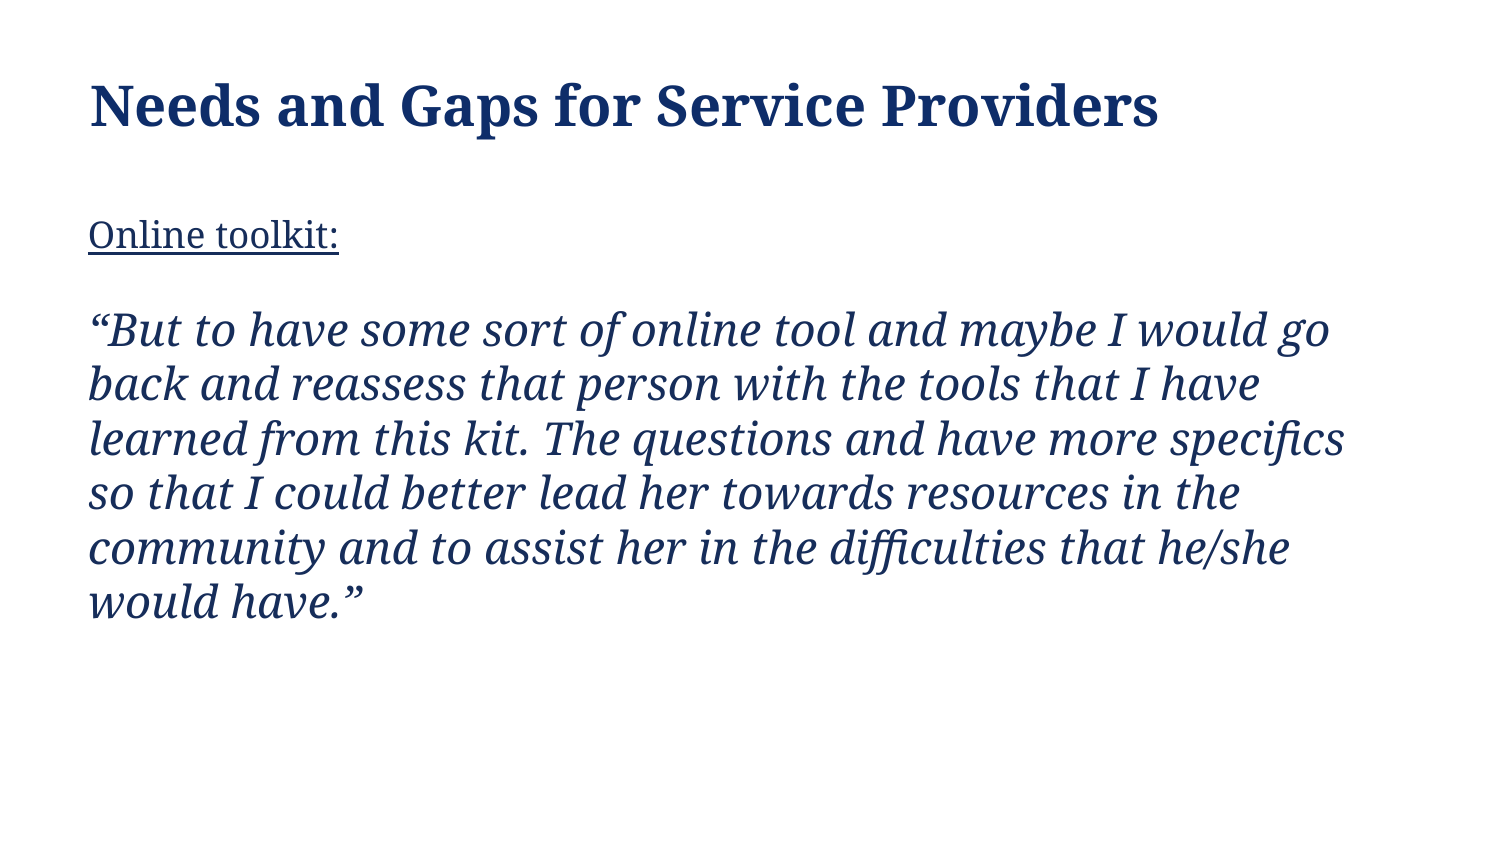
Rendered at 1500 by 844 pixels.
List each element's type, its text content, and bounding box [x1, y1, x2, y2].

title Needs and Gaps for Service Providers [75, 33, 1425, 175]
list Online toolkit: “But to have some sort of online tool and maybe I would go back and reassess that person with the tools that I have learned from this kit. The questions and have more specifics so that I could better lead her towards resources in the community and to assist her in the difficulties that he/she would have.” [52, 196, 1419, 647]
